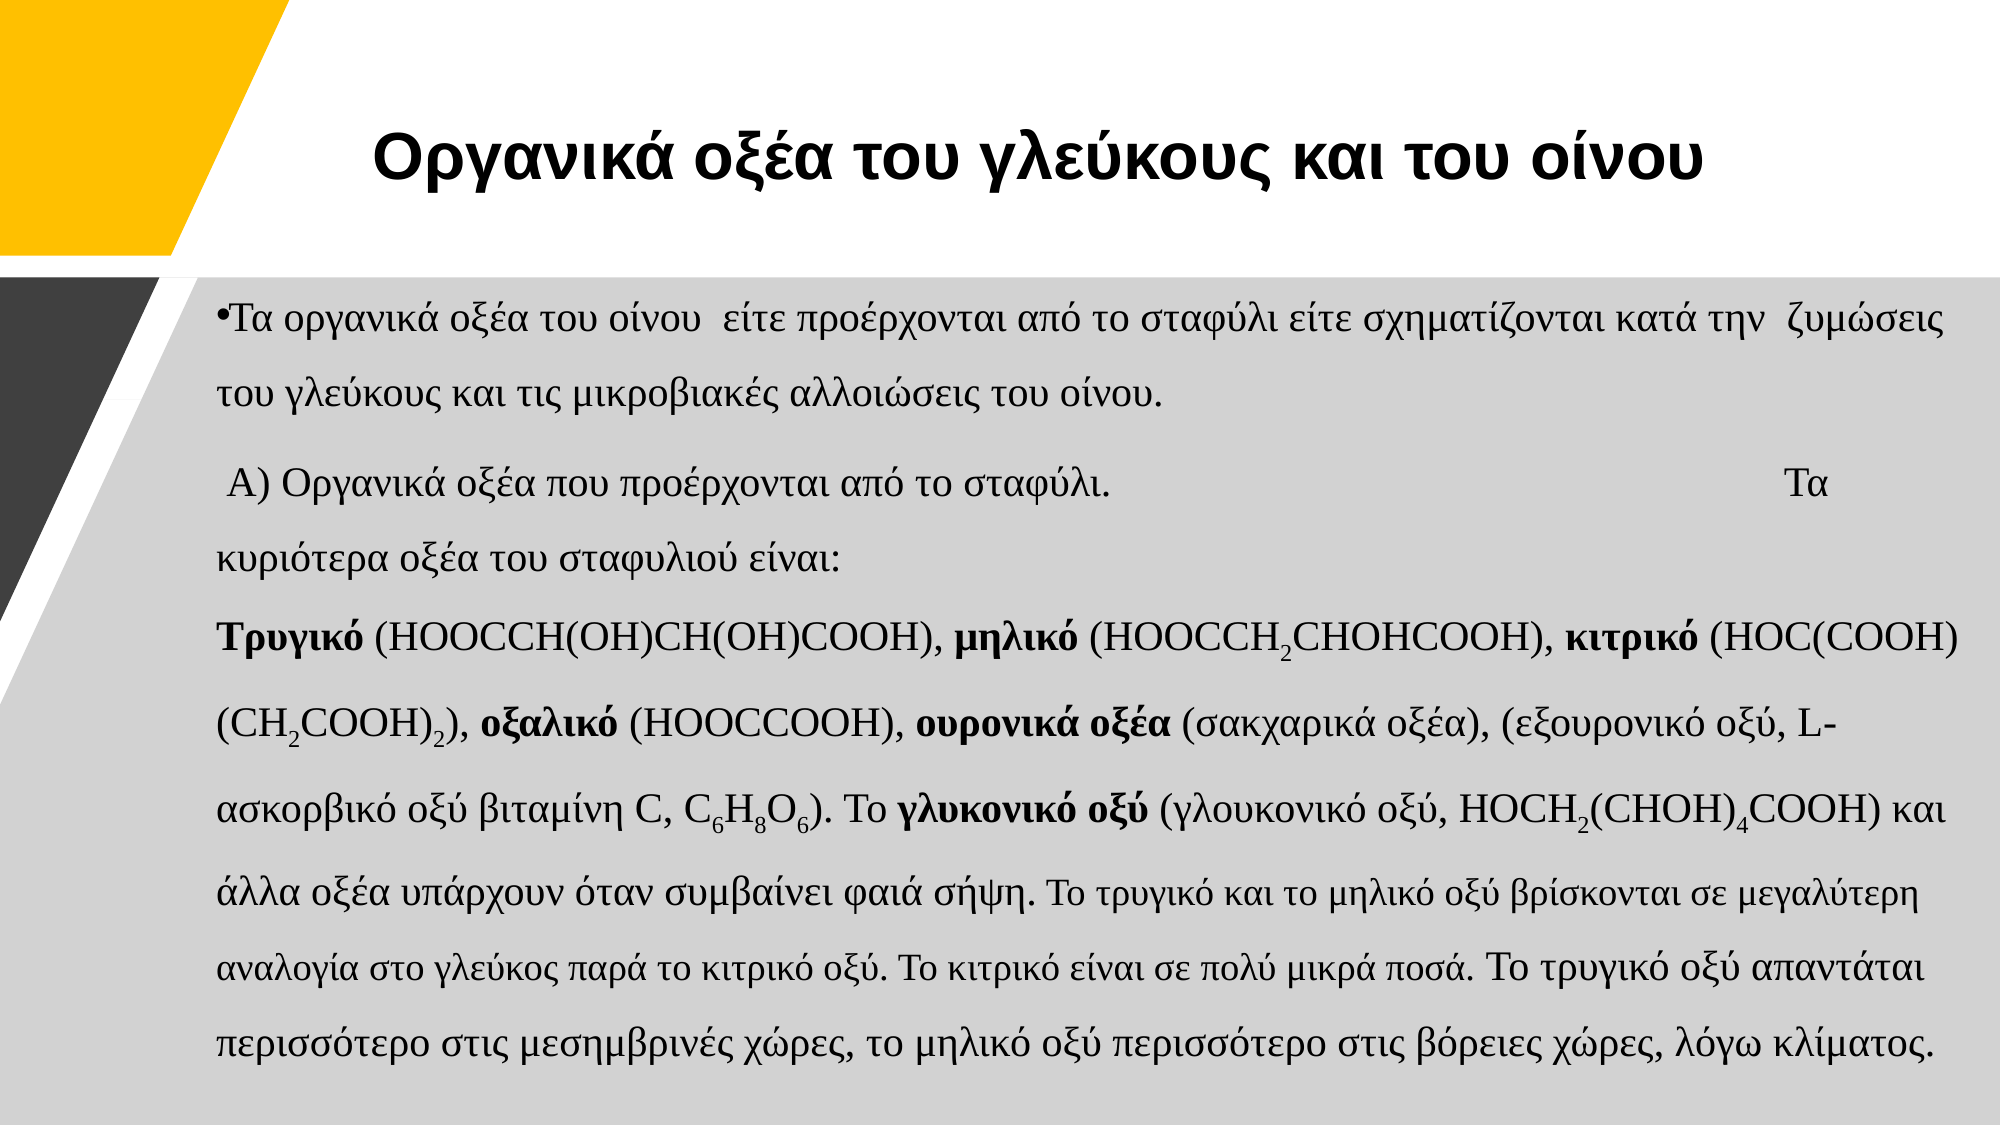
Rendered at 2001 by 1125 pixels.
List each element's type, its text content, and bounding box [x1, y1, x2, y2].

text_box [0, 276, 162, 622]
title Οργανικά οξέα του γλεύκους και του οίνου [271, 60, 1808, 255]
text_box [0, 0, 291, 257]
list Τα οργανικά οξέα του οίνου είτε προέρχονται από το σταφύλι είτε σχηματίζονται κατά την ζυμώσεις του γλεύκους και τις μικροβιακές αλλοιώσεις του οίνου. Α) Οργανικά οξέα που προέρχονται από το σταφύλι. Τα κυριότερα οξέα του σταφυλιού είναι: Τρυγικό (HOOCCH(OH)CH(OH)COOH), μηλικό (HOOCCH2CHOHCOOH), κιτρικό (HOC(COOH)(CH2COOH)2), οξαλικό (HOOCCOOH), ουρονικά οξέα (σακχαρικά οξέα), (εξουρονικό οξύ, L-ασκορβικό οξύ βιταμίνη C, C6H8O6). Το γλυκονικό οξύ (γλουκονικό οξύ, HOCH2(CHOH)4COOH) και άλλα οξέα υπάρχουν όταν συμβαίνει φαιά σήψη. Το τρυγικό και το μηλικό οξύ βρίσκονται σε μεγαλύτερη αναλογία στο γλεύκος παρά το κιτρικό οξύ. Το κιτρικό είναι σε πολύ μικρά ποσά. Το τρυγικό οξύ απαντάται περισσότερο στις μεσημβρινές χώρες, το μηλικό οξύ περισσότερο στις βόρειες χώρες, λόγω κλίματος. [200, 256, 1975, 1104]
text_box [0, 276, 2000, 1125]
